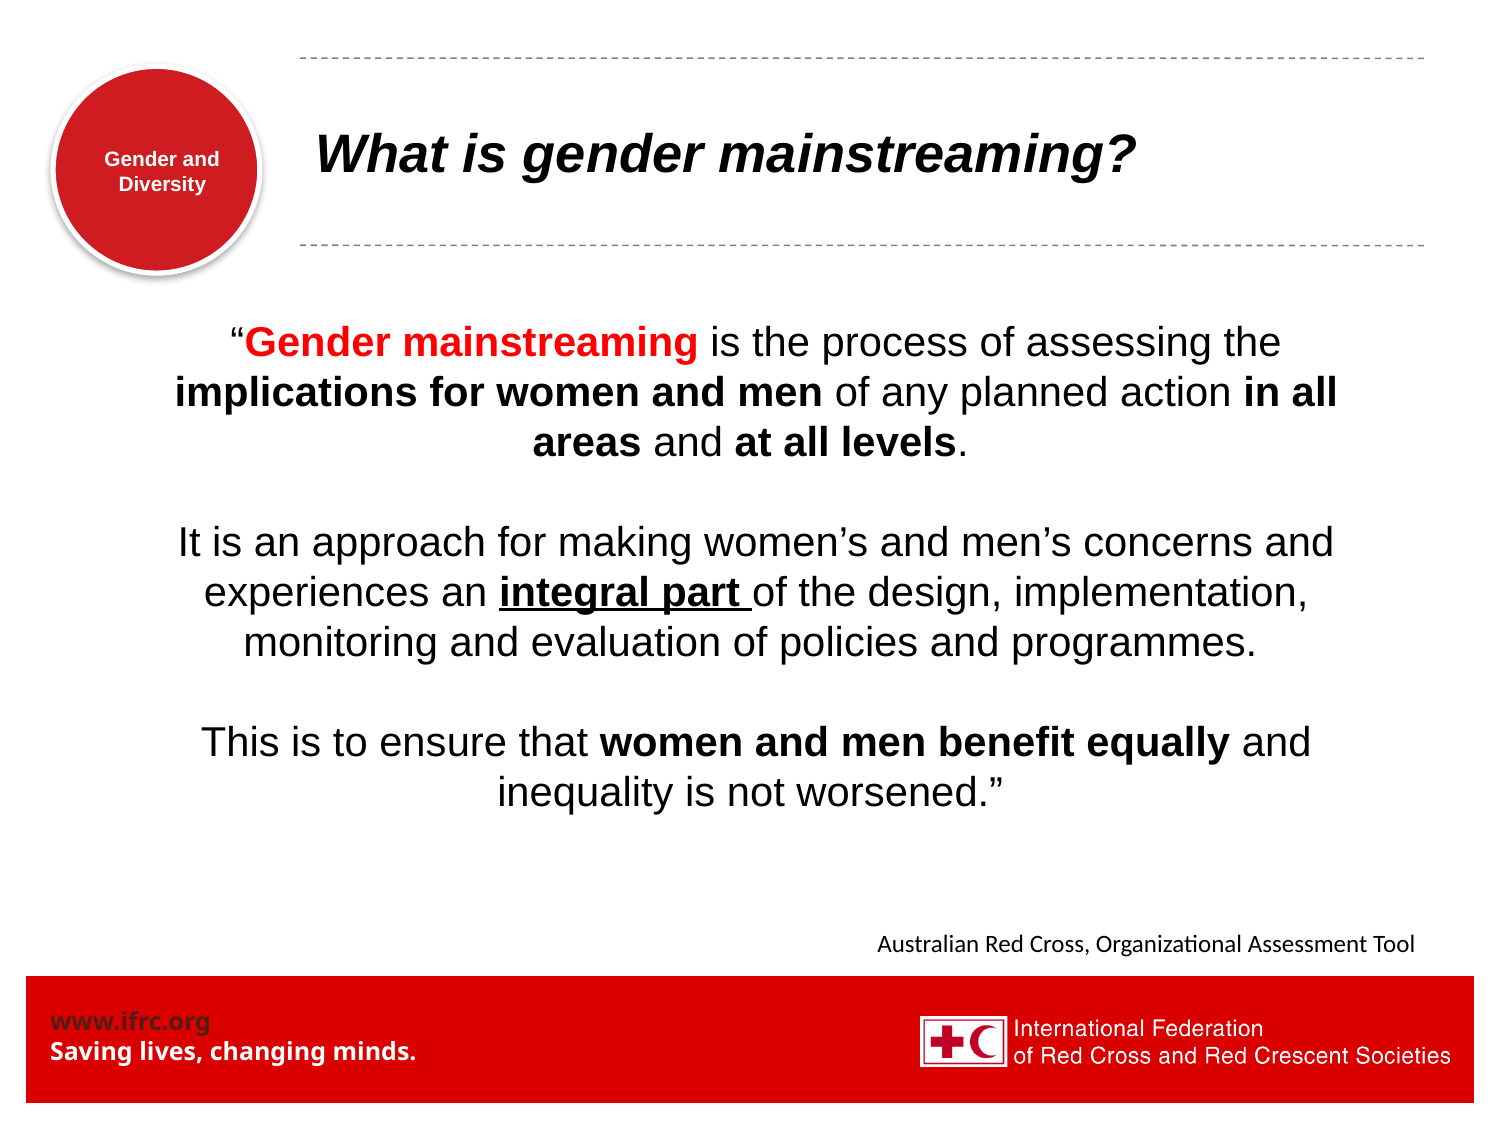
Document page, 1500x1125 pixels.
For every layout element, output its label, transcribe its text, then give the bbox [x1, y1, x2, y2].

title What is gender mainstreaming? [299, 57, 1426, 246]
text_box “Gender mainstreaming is the process of assessing the implications for women and men of any planned action in all areas and at all levels. It is an approach for making women’s and men’s concerns and experiences an integral part of the design, implementation, monitoring and evaluation of policies and programmes. This is to ensure that women and men benefit equally and inequality is not worsened.” [99, 306, 1413, 822]
text_box Australian Red Cross, Organizational Assessment Tool [862, 920, 1451, 966]
picture [920, 1016, 1450, 1067]
